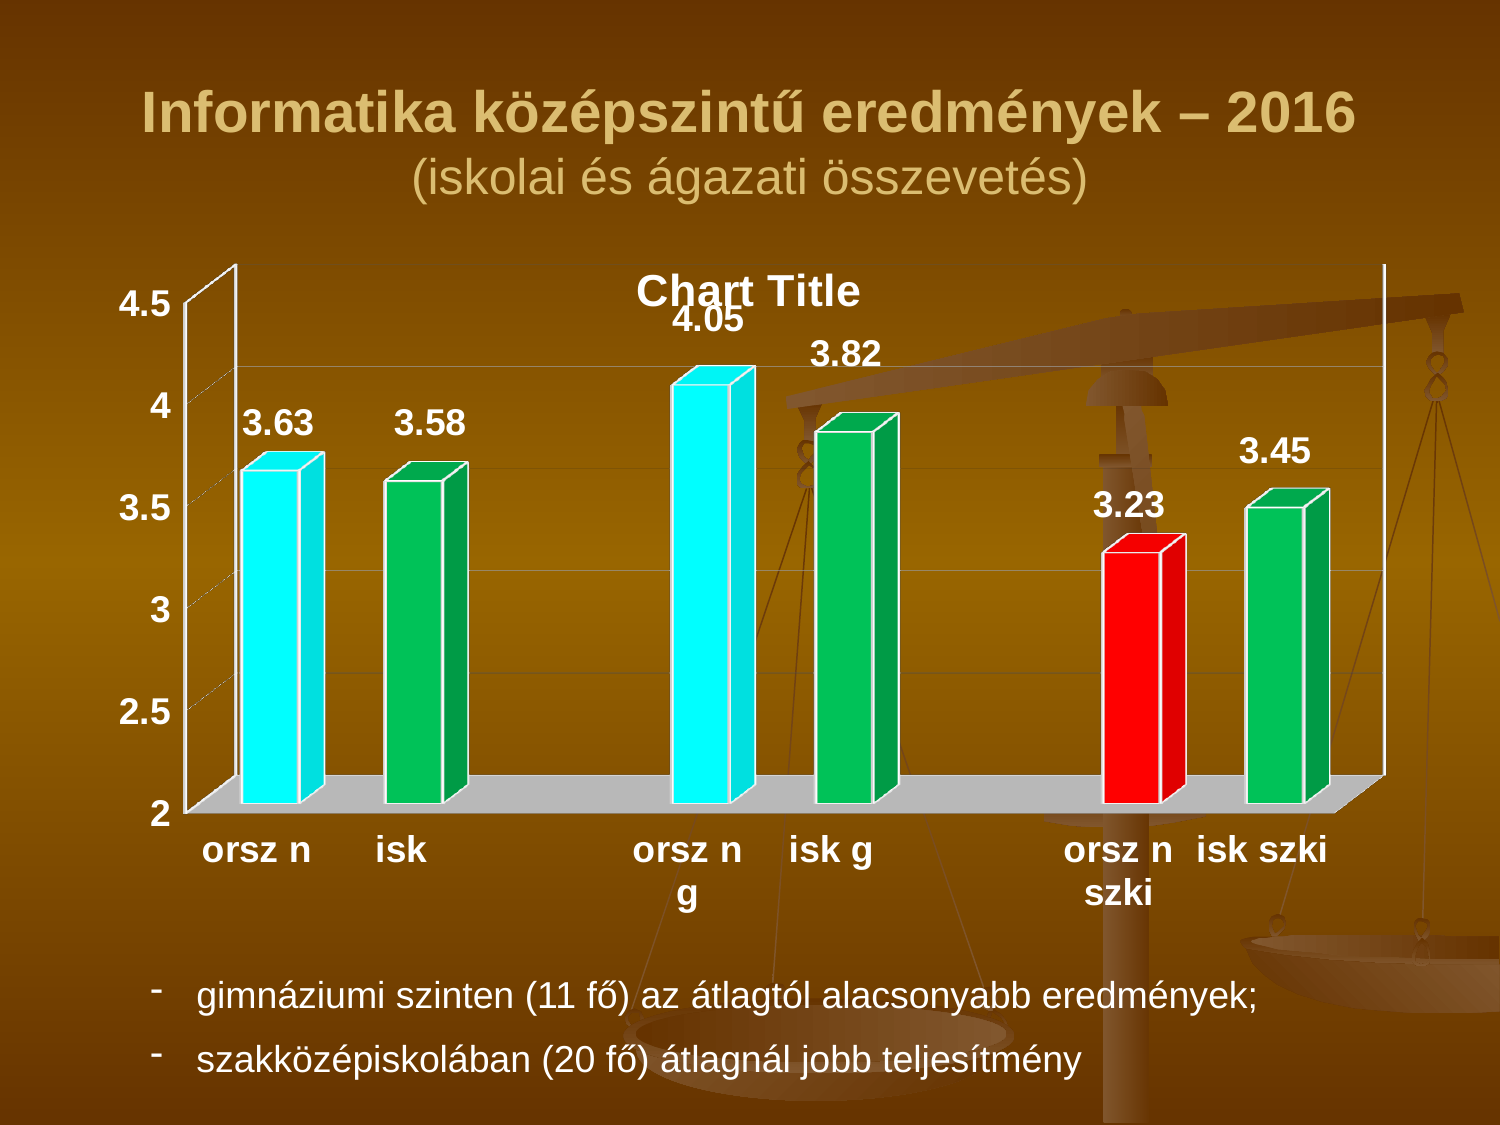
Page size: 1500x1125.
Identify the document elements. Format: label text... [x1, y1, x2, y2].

text_box gimnáziumi szinten (11 fő) az átlagtól alacsonyabb eredmények; szakközépiskolában (20 fő) átlagnál jobb teljesítmény [135, 964, 1412, 1088]
chart [85, 229, 1413, 956]
title Informatika középszintű eredmények – 2016 (iskolai és ágazati összevetés) [74, 45, 1426, 234]
